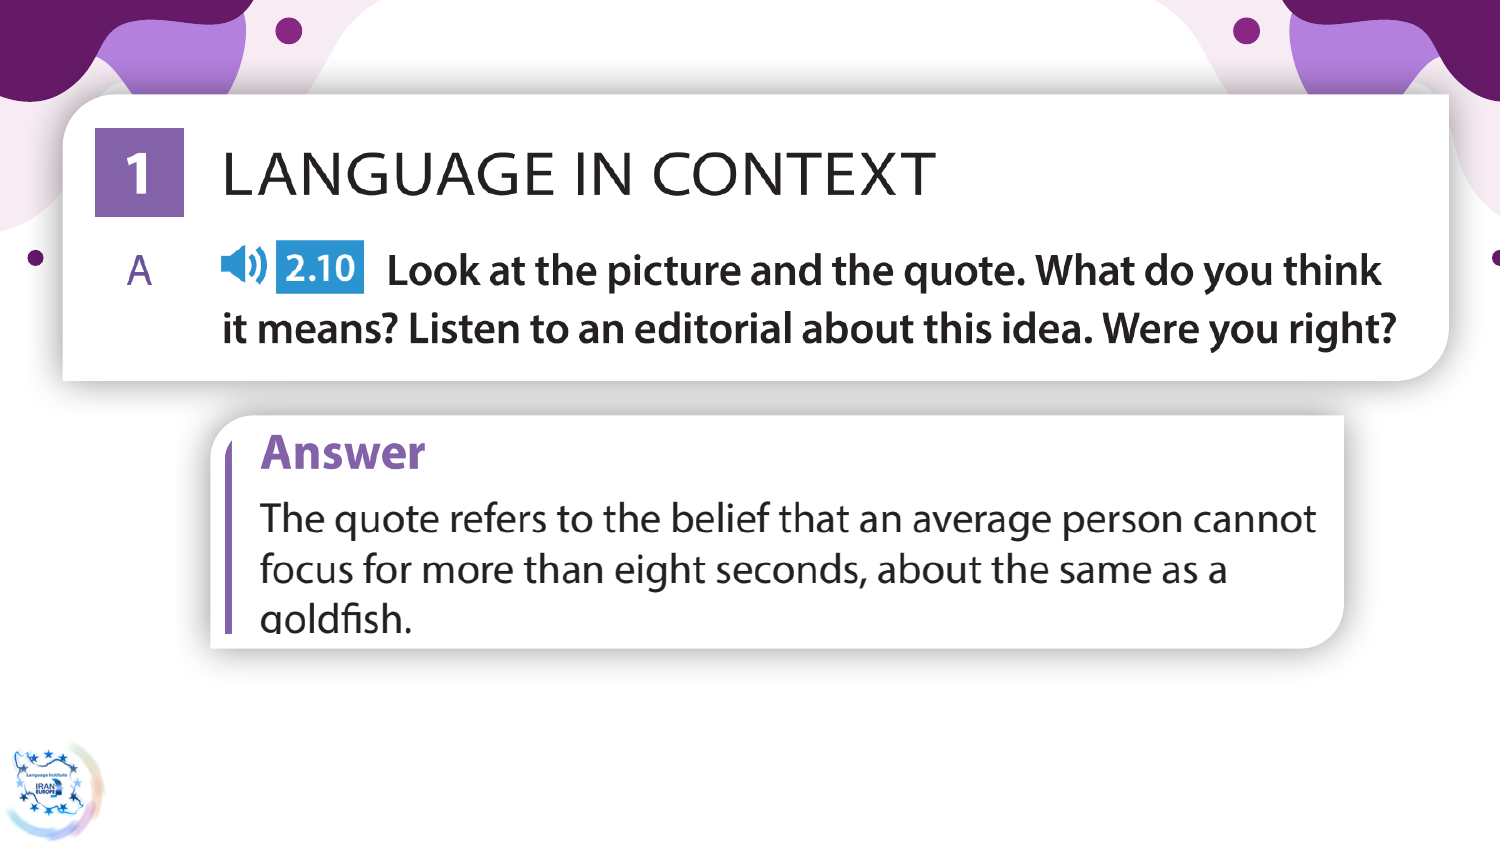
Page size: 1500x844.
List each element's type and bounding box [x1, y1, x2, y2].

picture [69, 101, 1442, 374]
picture [217, 422, 1337, 642]
picture [0, 737, 110, 844]
